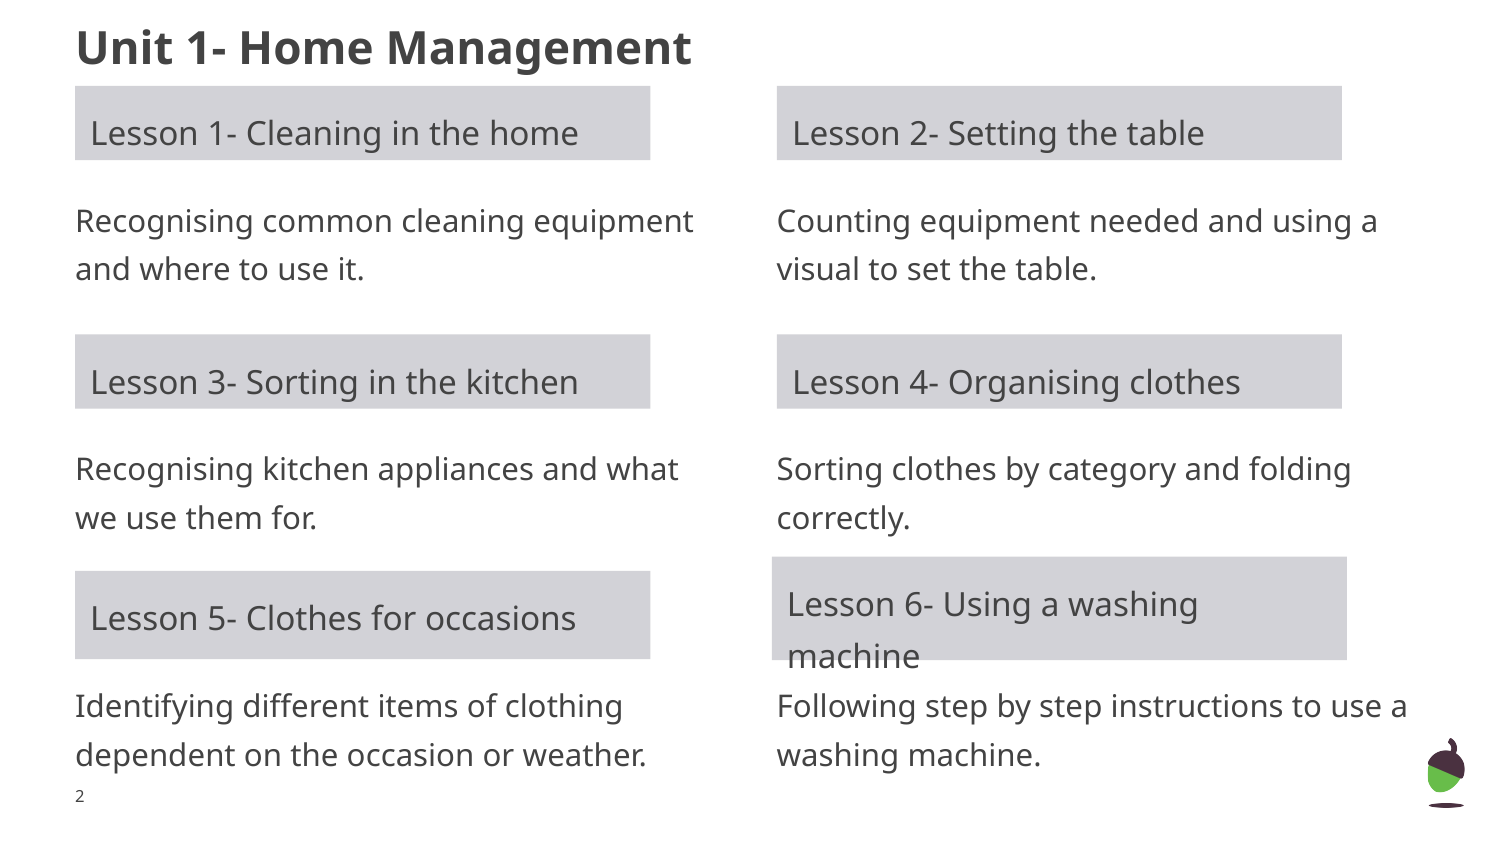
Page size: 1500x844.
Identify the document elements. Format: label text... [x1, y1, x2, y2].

text_box ‹#› [75, 786, 194, 816]
text_box Sorting clothes by category and folding correctly. [776, 437, 1425, 542]
text_box Lesson 1- Cleaning in the home [75, 85, 651, 161]
text_box Following step by step instructions to use a washing machine. [776, 675, 1425, 779]
text_box Lesson 6- Using a washing machine [771, 556, 1347, 661]
text_box Identifying different items of clothing dependent on the occasion or weather. [75, 675, 724, 779]
text_box Recognising common cleaning equipment and where to use it. [75, 189, 724, 294]
text_box Lesson 3- Sorting in the kitchen [75, 334, 651, 409]
picture [1427, 738, 1465, 808]
text_box Lesson 5- Clothes for occasions [75, 570, 651, 660]
text_box Lesson 4- Organising clothes [776, 334, 1342, 409]
text_box Lesson 2- Setting the table [776, 85, 1342, 161]
text_box Unit 1- Home Management [75, 10, 1425, 145]
text_box Recognising kitchen appliances and what we use them for. [75, 437, 724, 542]
text_box Counting equipment needed and using a visual to set the table. [776, 189, 1425, 294]
